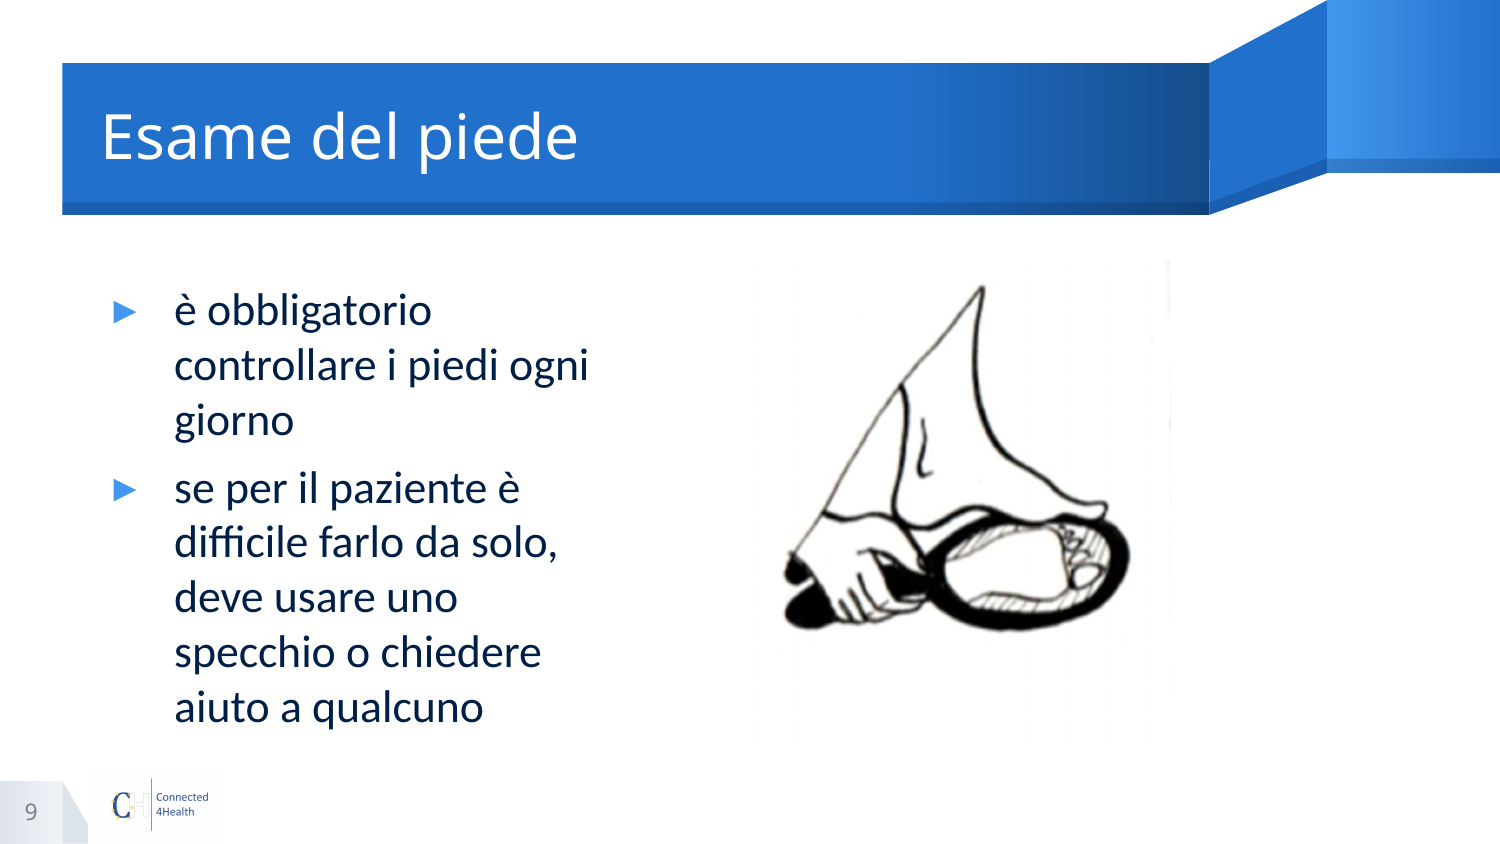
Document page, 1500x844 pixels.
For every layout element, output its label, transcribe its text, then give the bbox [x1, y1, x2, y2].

picture [705, 261, 1191, 744]
slide_number 9 [0, 781, 63, 844]
picture [88, 769, 220, 844]
list è obbligatorio controllare i piedi ogni giorno se per il paziente è difficile farlo da solo, deve usare uno specchio o chiedere aiuto a qualcuno [99, 279, 622, 726]
title Esame del piede [100, 64, 1210, 215]
